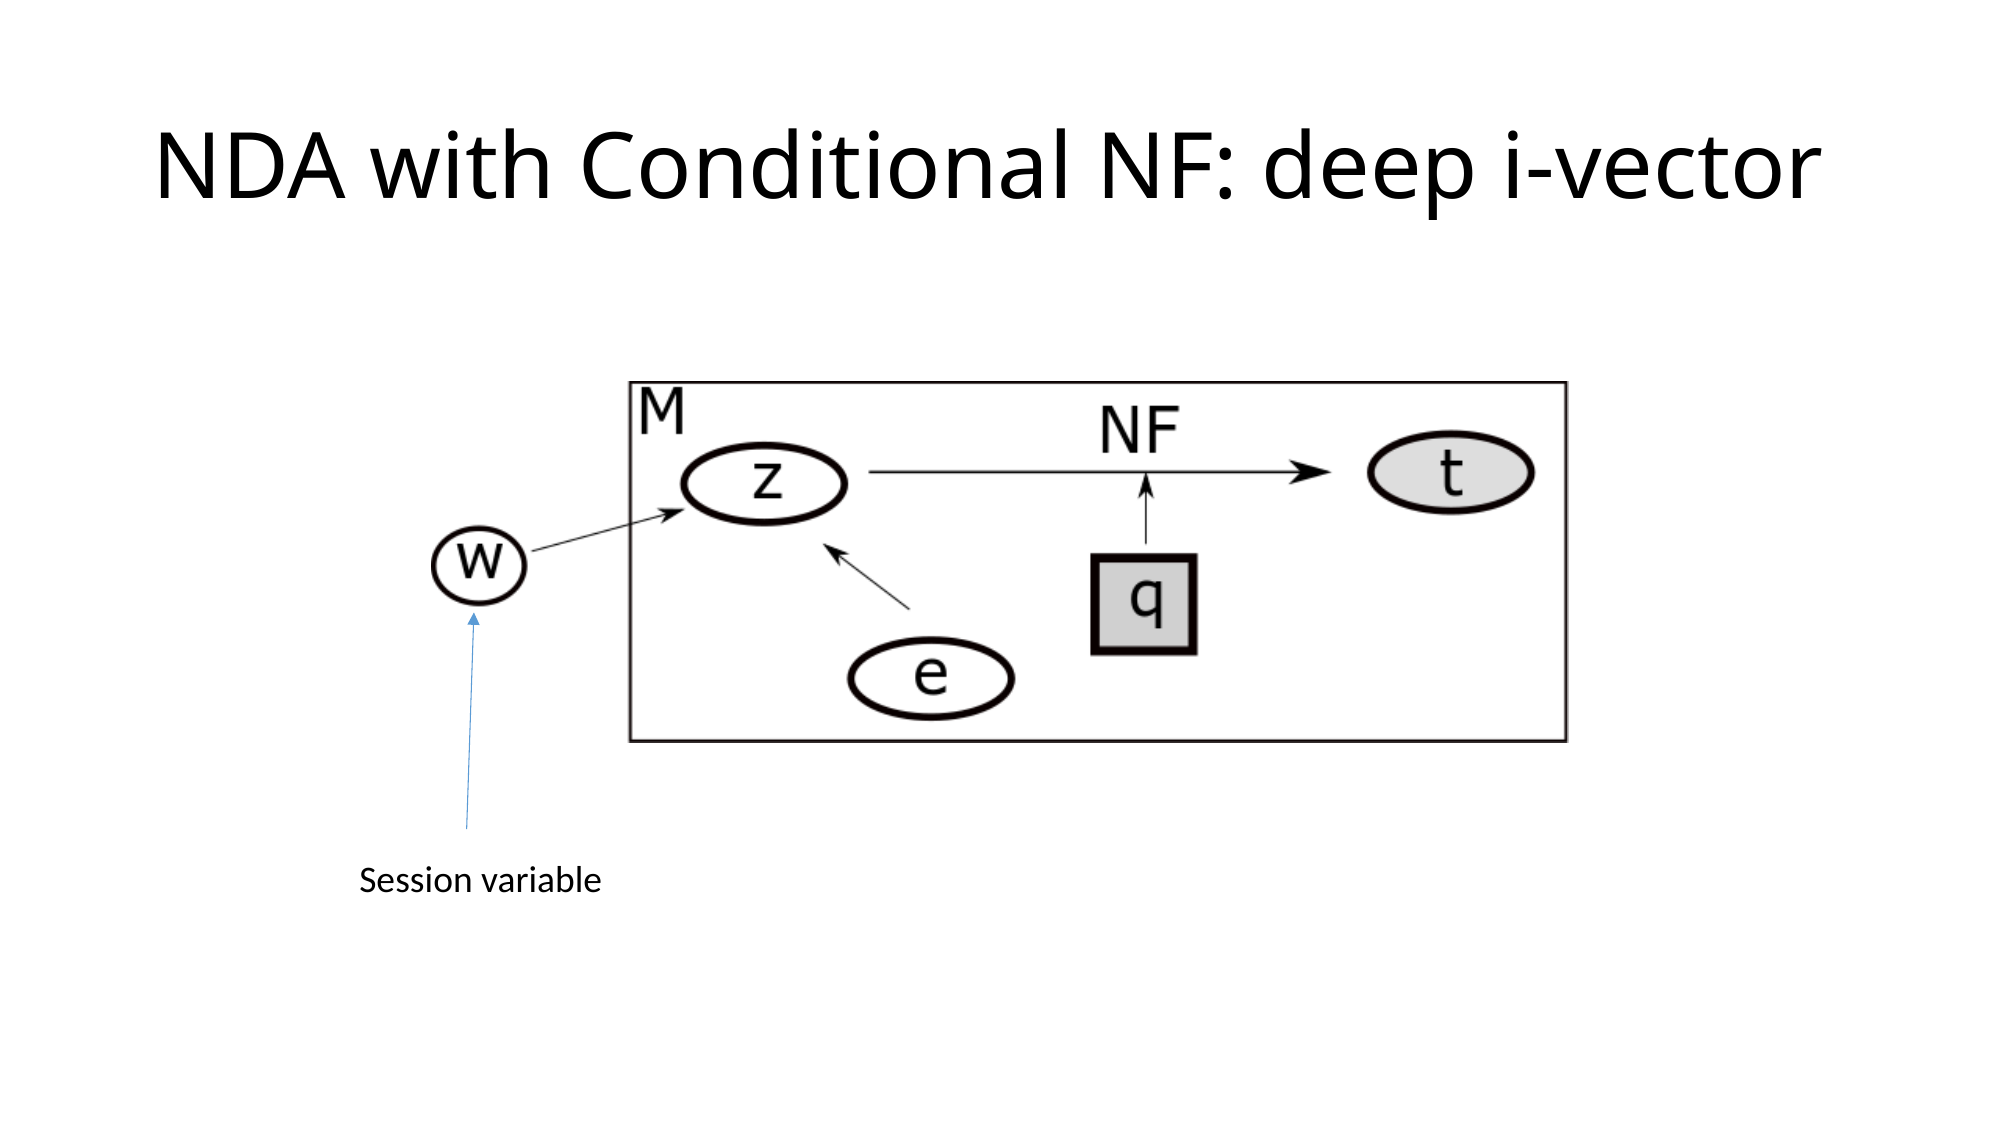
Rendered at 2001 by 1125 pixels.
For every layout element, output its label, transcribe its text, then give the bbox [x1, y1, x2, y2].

title NDA with Conditional NF: deep i-vector [137, 59, 1863, 278]
picture [431, 381, 1569, 743]
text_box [466, 612, 474, 830]
text_box Session variable [344, 847, 634, 908]
